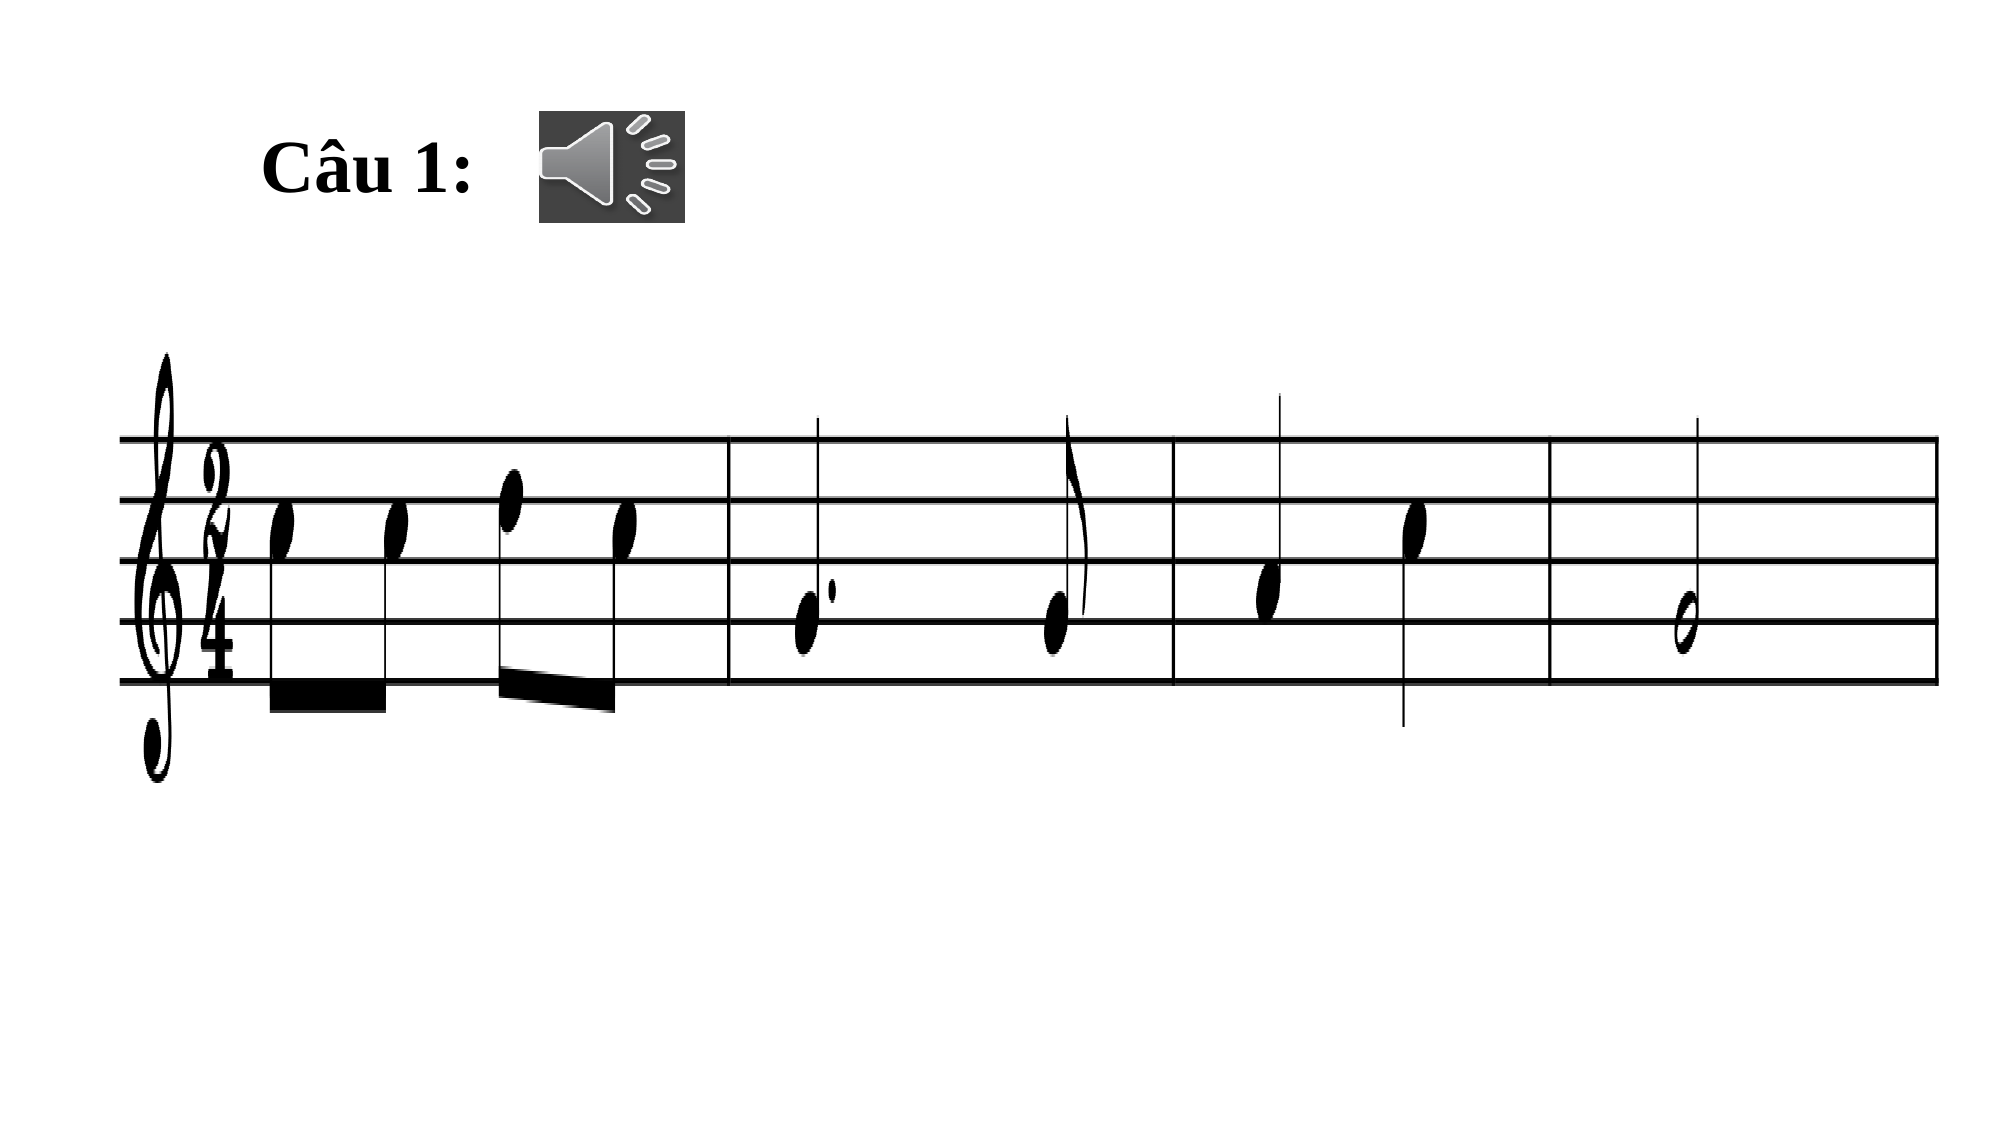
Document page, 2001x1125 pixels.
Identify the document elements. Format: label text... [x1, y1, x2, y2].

text_box Câu 1: [246, 110, 537, 216]
picture [537, 110, 686, 225]
picture [0, 245, 2000, 935]
